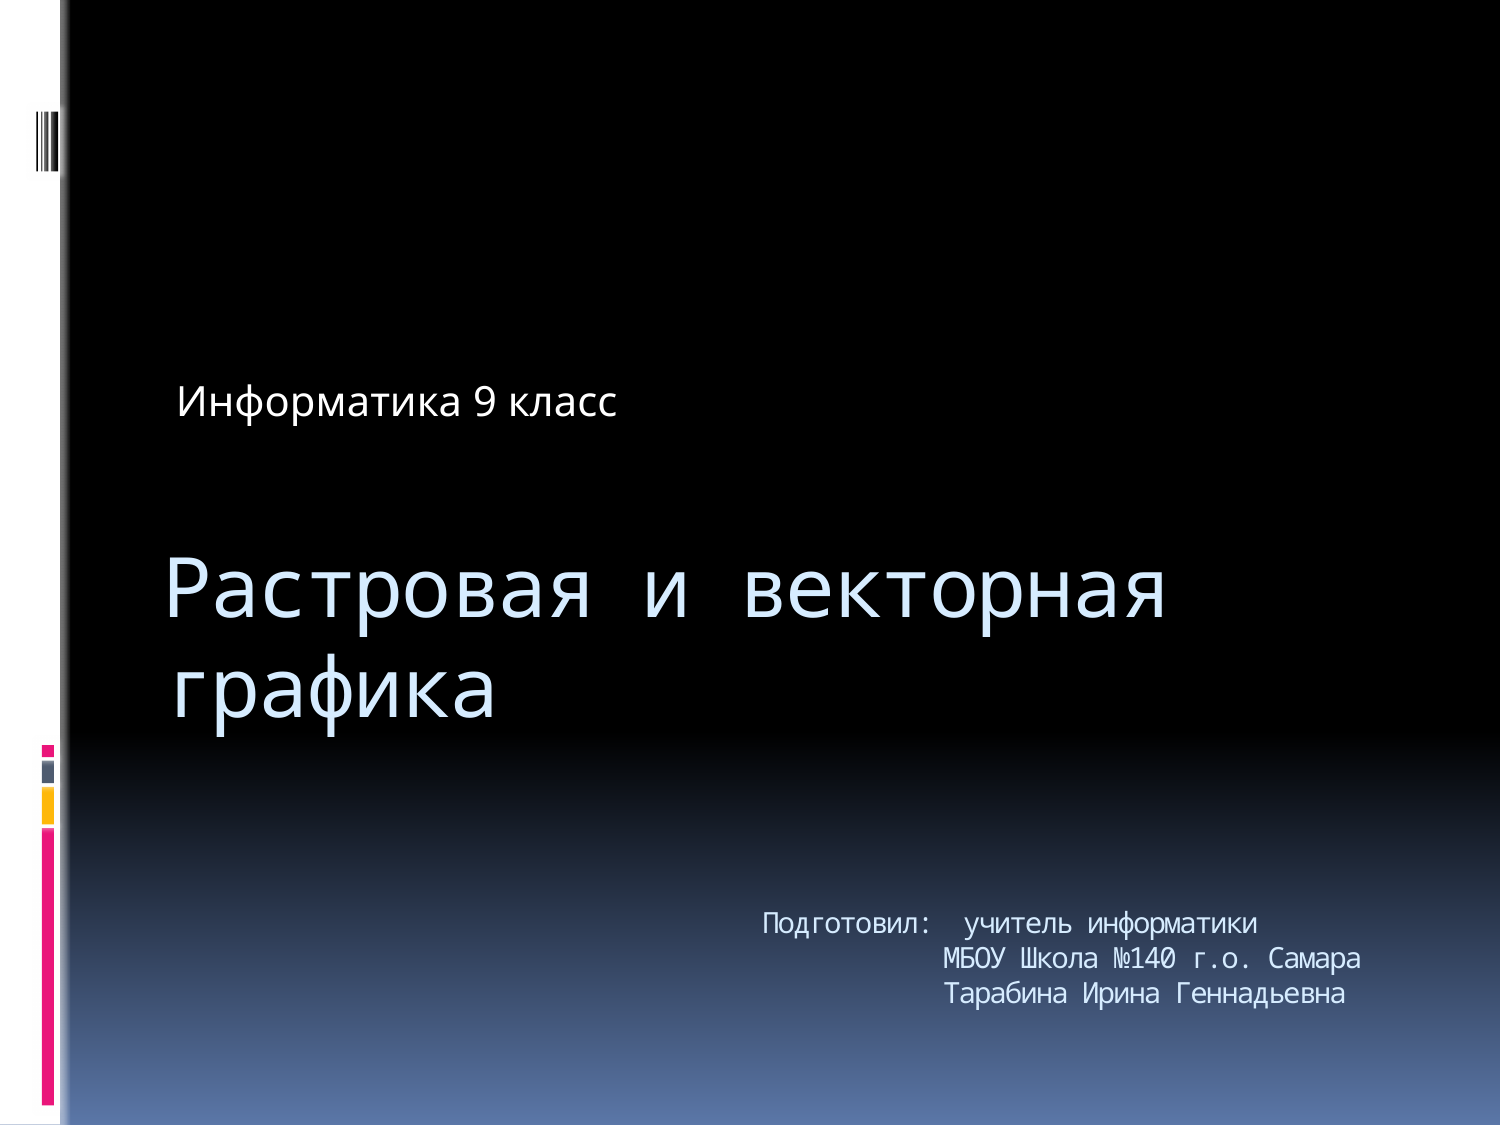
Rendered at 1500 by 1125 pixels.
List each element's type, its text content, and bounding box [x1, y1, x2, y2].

title Растровая и векторная графика Подготовил: учитель информатики МБОУ Школа №140 г.о. Самара Тарабина Ирина Геннадьевна [147, 527, 1423, 1047]
subtitle Информатика 9 класс [159, 184, 1435, 432]
